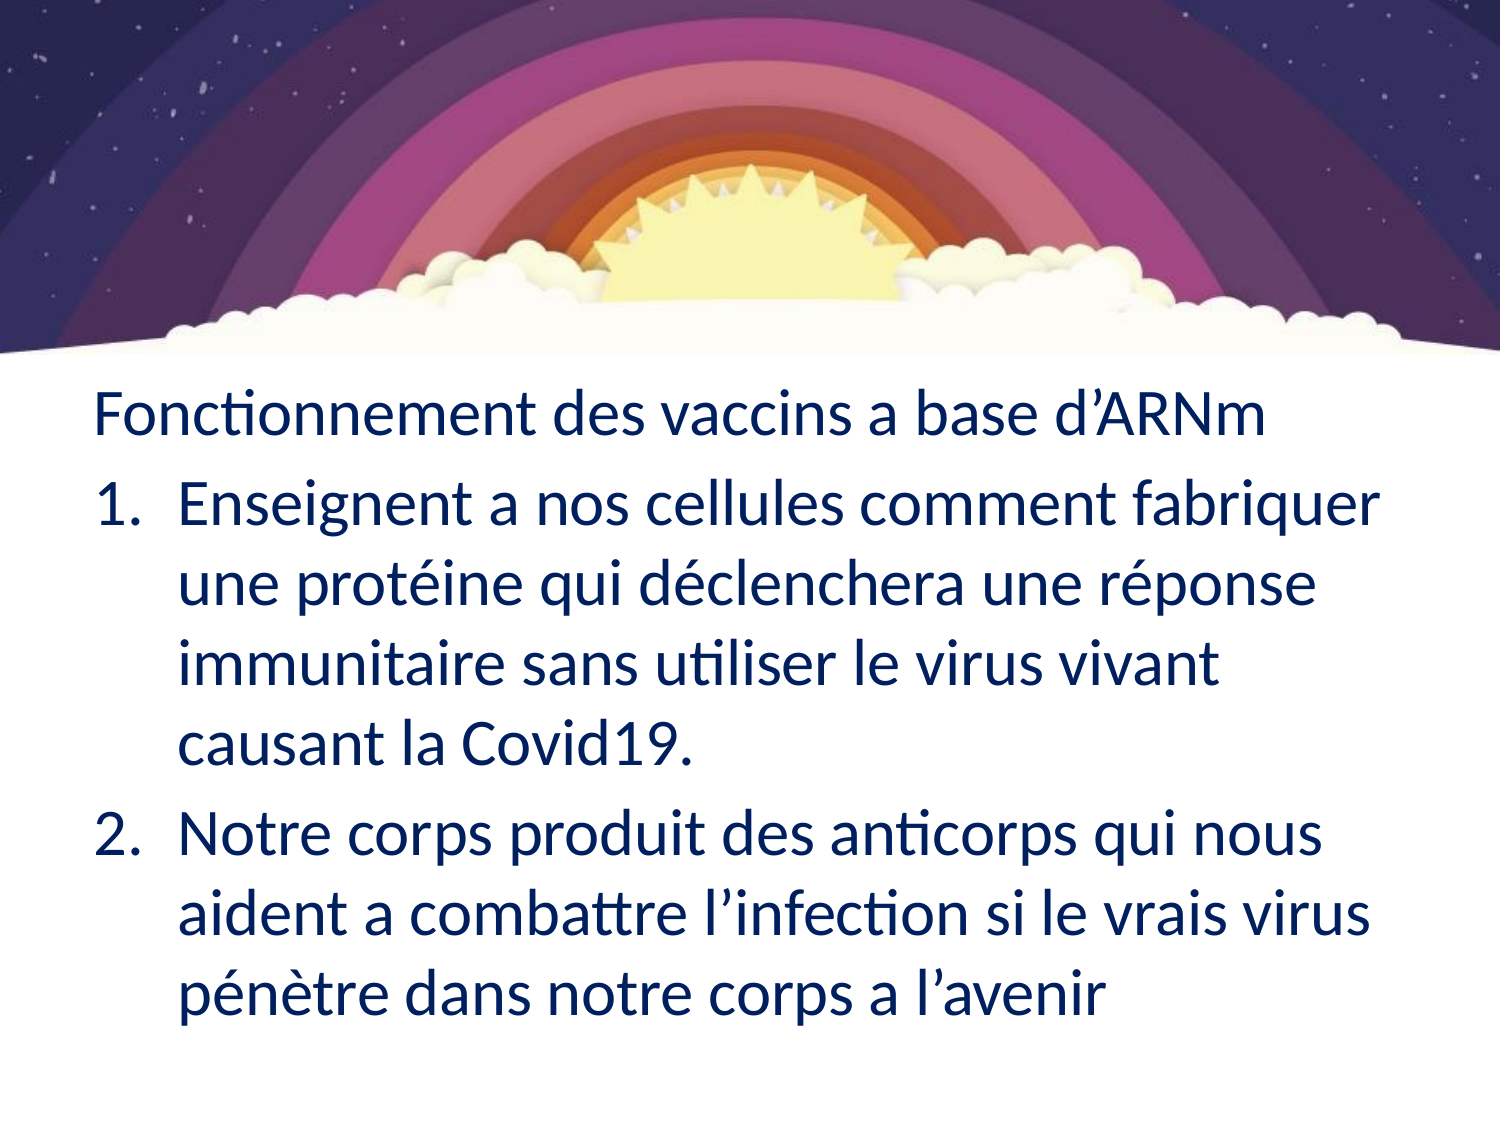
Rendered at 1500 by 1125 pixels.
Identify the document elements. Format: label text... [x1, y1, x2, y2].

text_box Fonctionnement des vaccins a base d’ARNm Enseignent a nos cellules comment fabriquer une protéine qui déclenchera une réponse immunitaire sans utiliser le virus vivant causant la Covid19. Notre corps produit des anticorps qui nous aident a combattre l’infection si le vrais virus pénètre dans notre corps a l’avenir [91, 358, 1405, 1125]
text_box [0, 0, 1500, 355]
